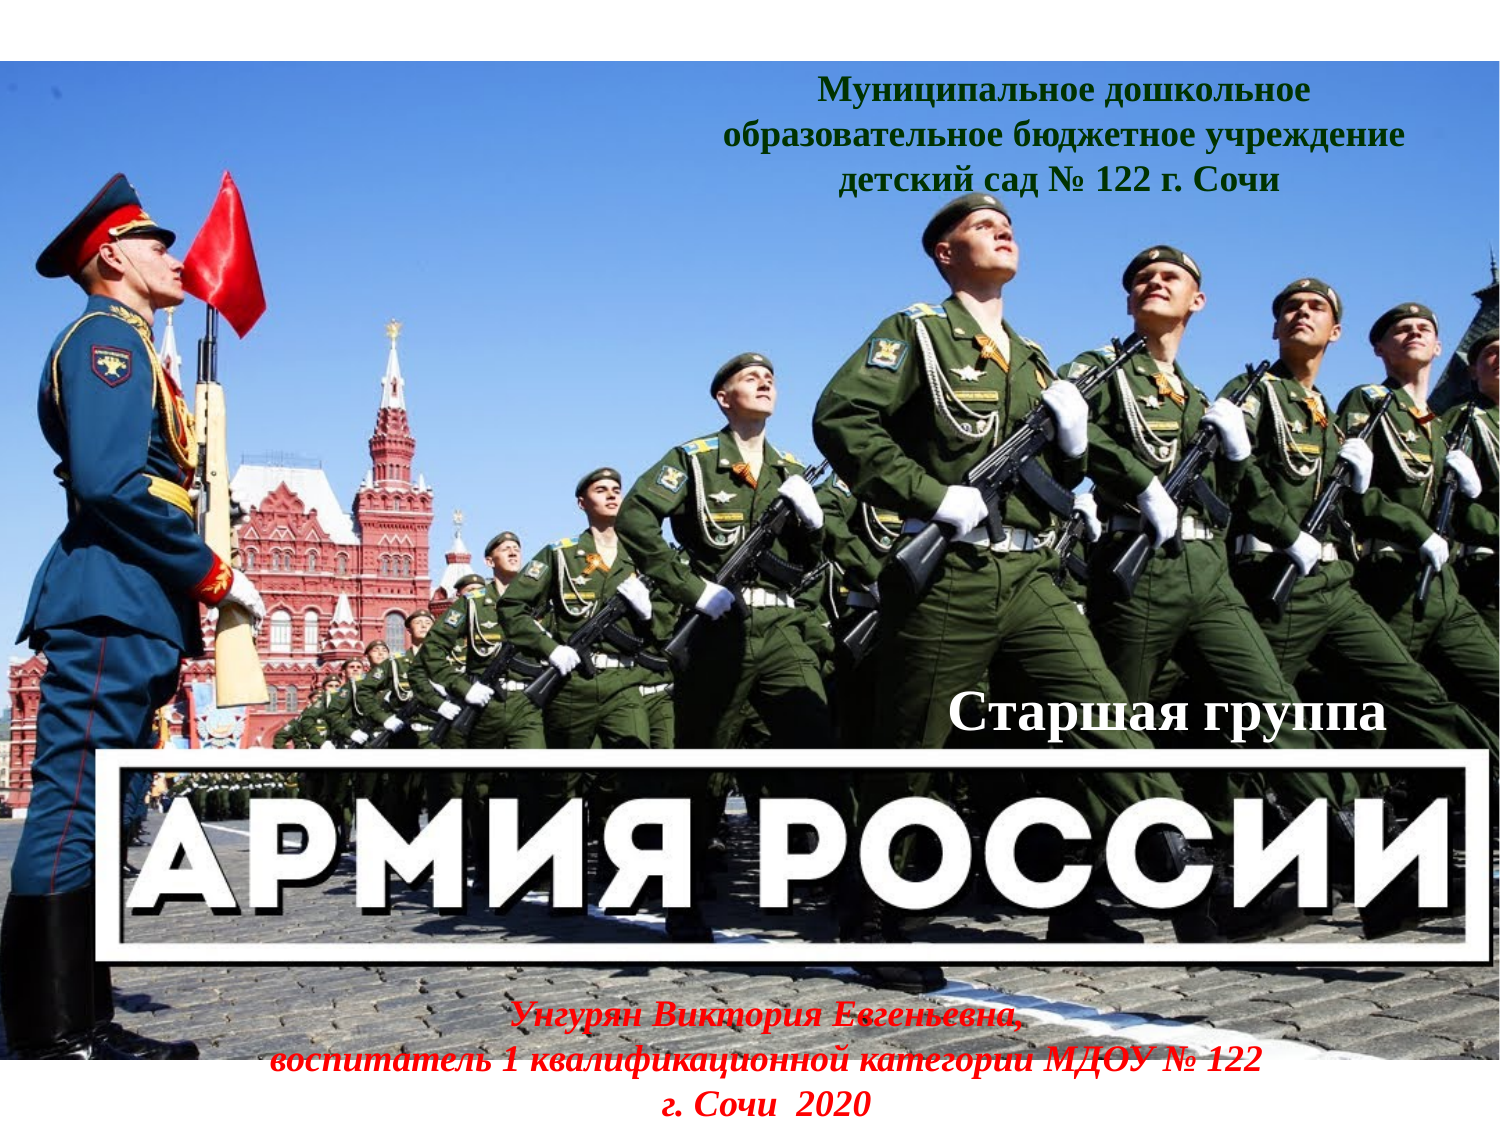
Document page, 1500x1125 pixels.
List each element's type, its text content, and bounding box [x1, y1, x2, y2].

picture [0, 61, 1500, 1060]
subtitle Унгурян Виктория Евгеньевна, воспитатель 1 квалификационной категории МДОУ № 122 г. Сочи 2020 [16, 1110, 1500, 1125]
text_box [0, 1068, 1500, 1110]
